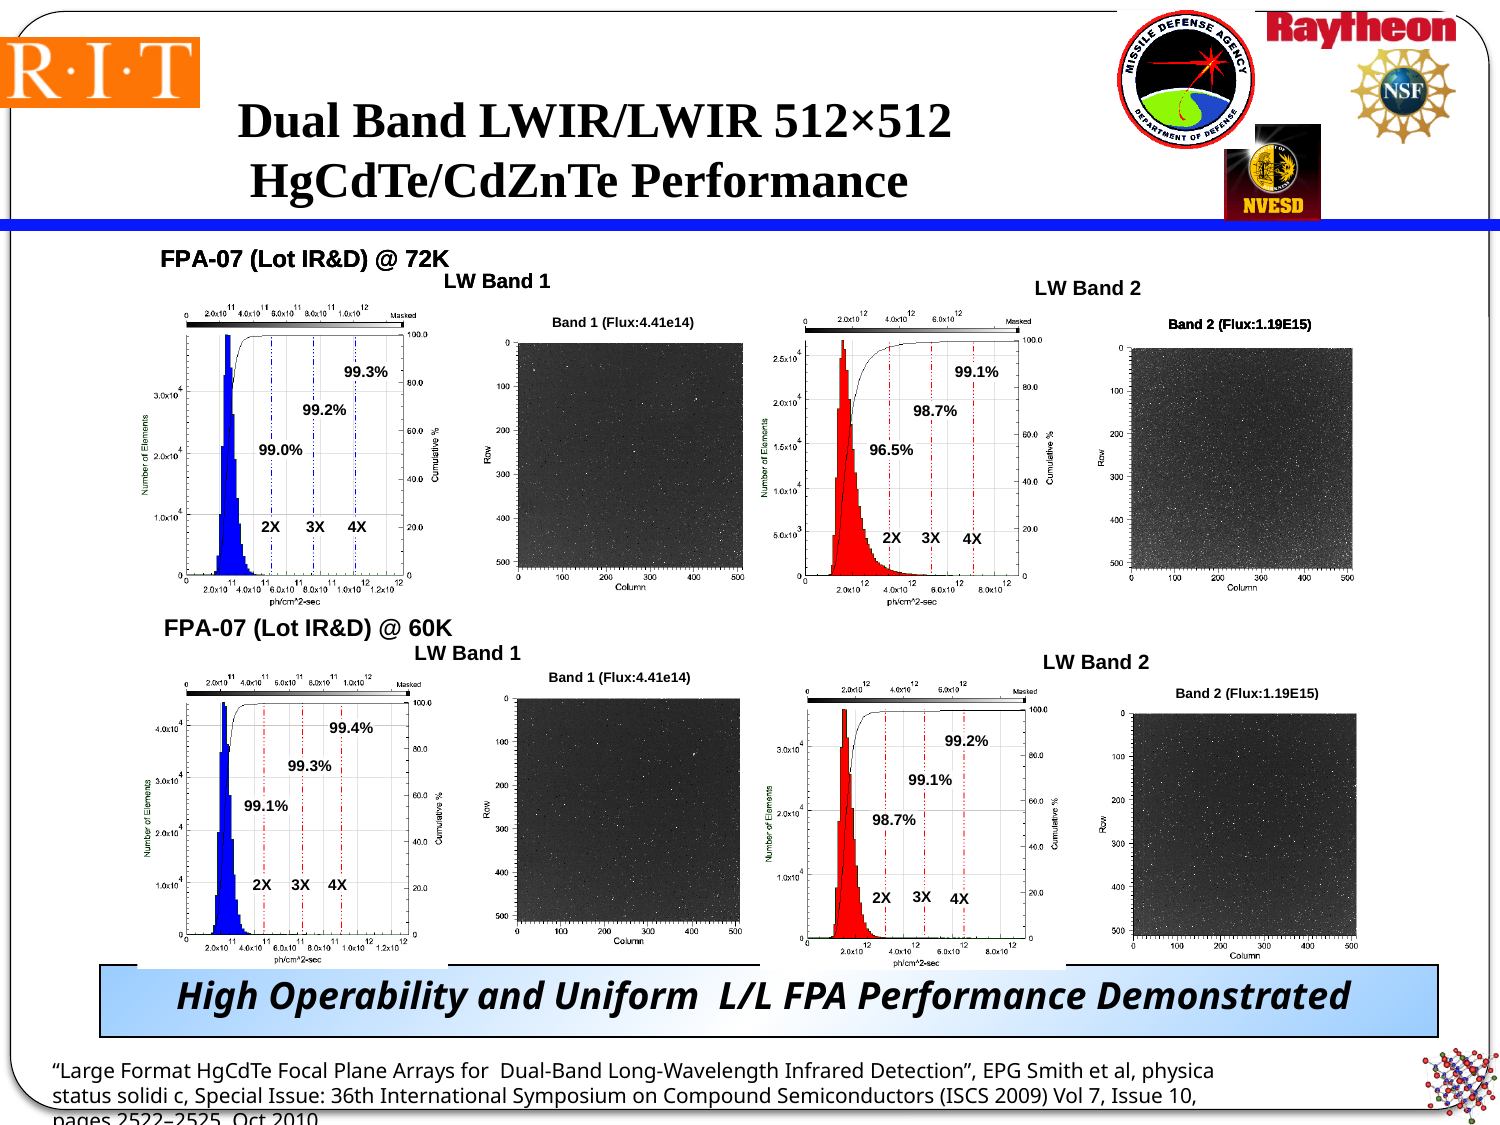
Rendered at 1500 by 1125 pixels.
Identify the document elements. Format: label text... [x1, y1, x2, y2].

text_box “Large Format HgCdTe Focal Plane Arrays for Dual-Band Long-Wavelength Infrared Detection”, EPG Smith et al, physica status solidi c, Special Issue: 36th International Symposium on Compound Semiconductors (ISCS 2009) Vol 7, Issue 10, pages 2522–2525, Oct 2010 [37, 1050, 1275, 1125]
text_box Dual Band LWIR/LWIR 512×512 HgCdTe/CdZnTe Performance [237, 87, 1208, 208]
picture [137, 237, 1366, 970]
picture [1267, 12, 1456, 144]
text_box High Operability and Uniform L/L FPA Performance Demonstrated [99, 964, 1438, 1038]
picture [1116, 10, 1323, 222]
picture [1421, 1047, 1500, 1125]
picture [0, 37, 200, 108]
